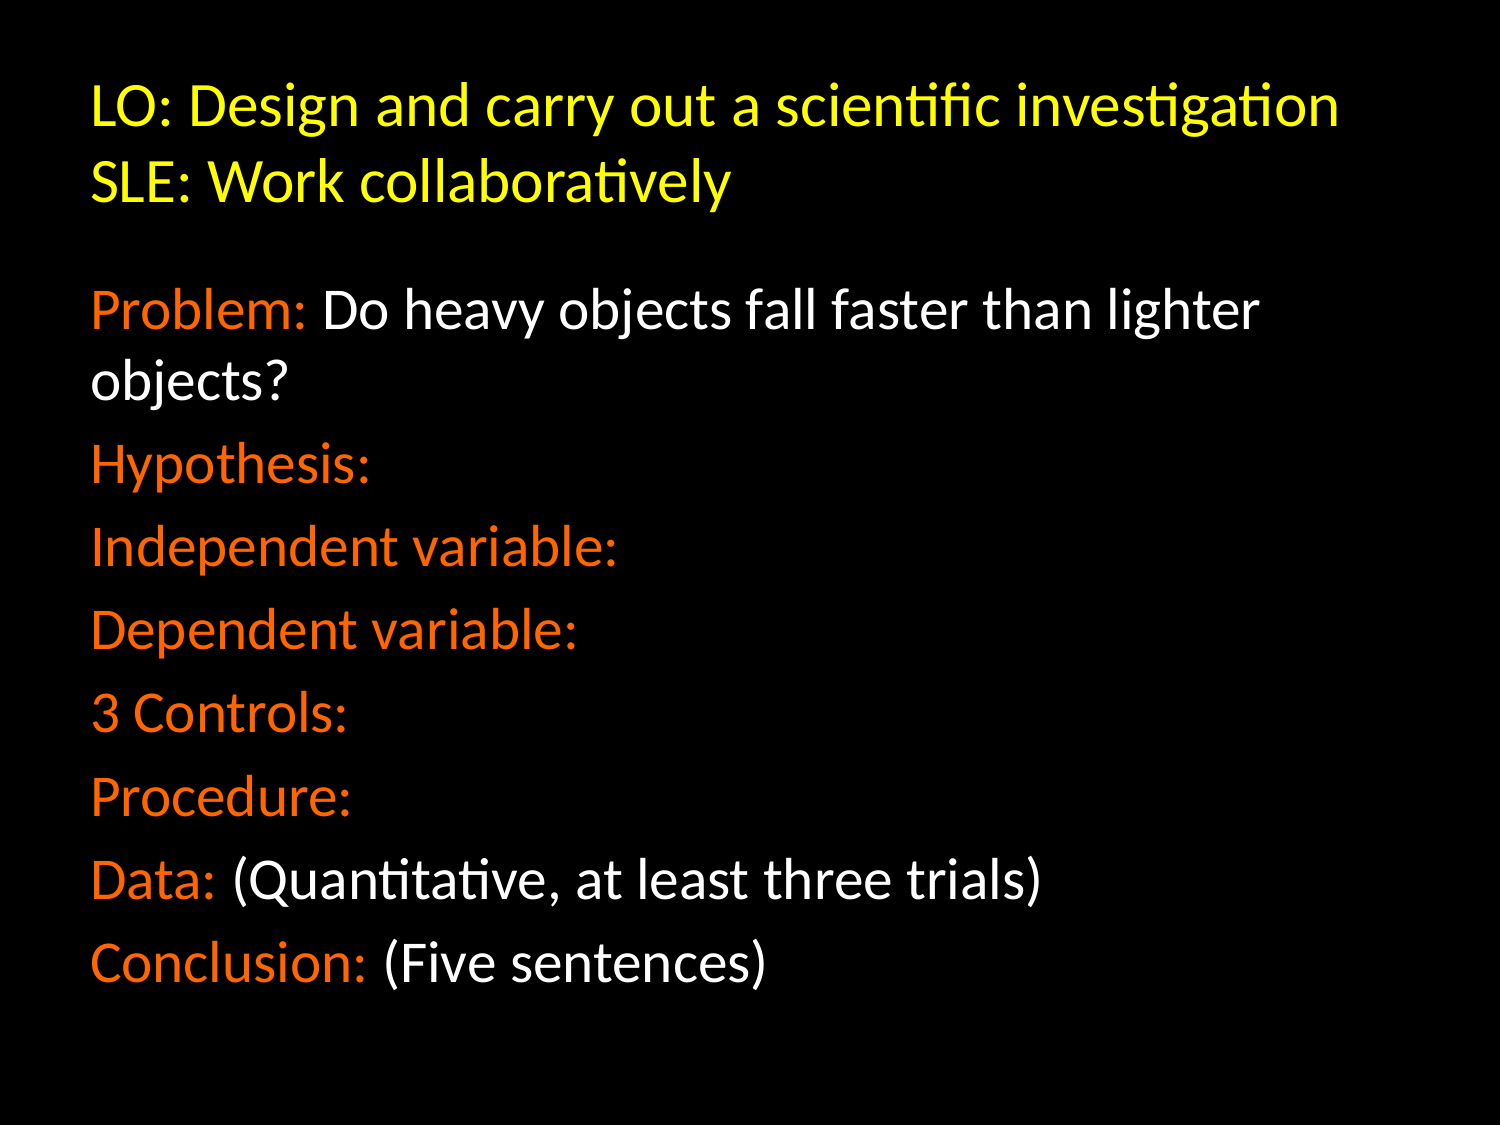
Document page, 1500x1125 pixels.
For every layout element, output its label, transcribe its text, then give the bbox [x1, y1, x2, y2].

list Problem: Do heavy objects fall faster than lighter objects? Hypothesis: Independent variable: Dependent variable: 3 Controls: Procedure: Data: (Quantitative, at least three trials) Conclusion: (Five sentences) [75, 262, 1425, 1005]
title LO: Design and carry out a scientific investigation SLE: Work collaboratively [75, 45, 1425, 233]
